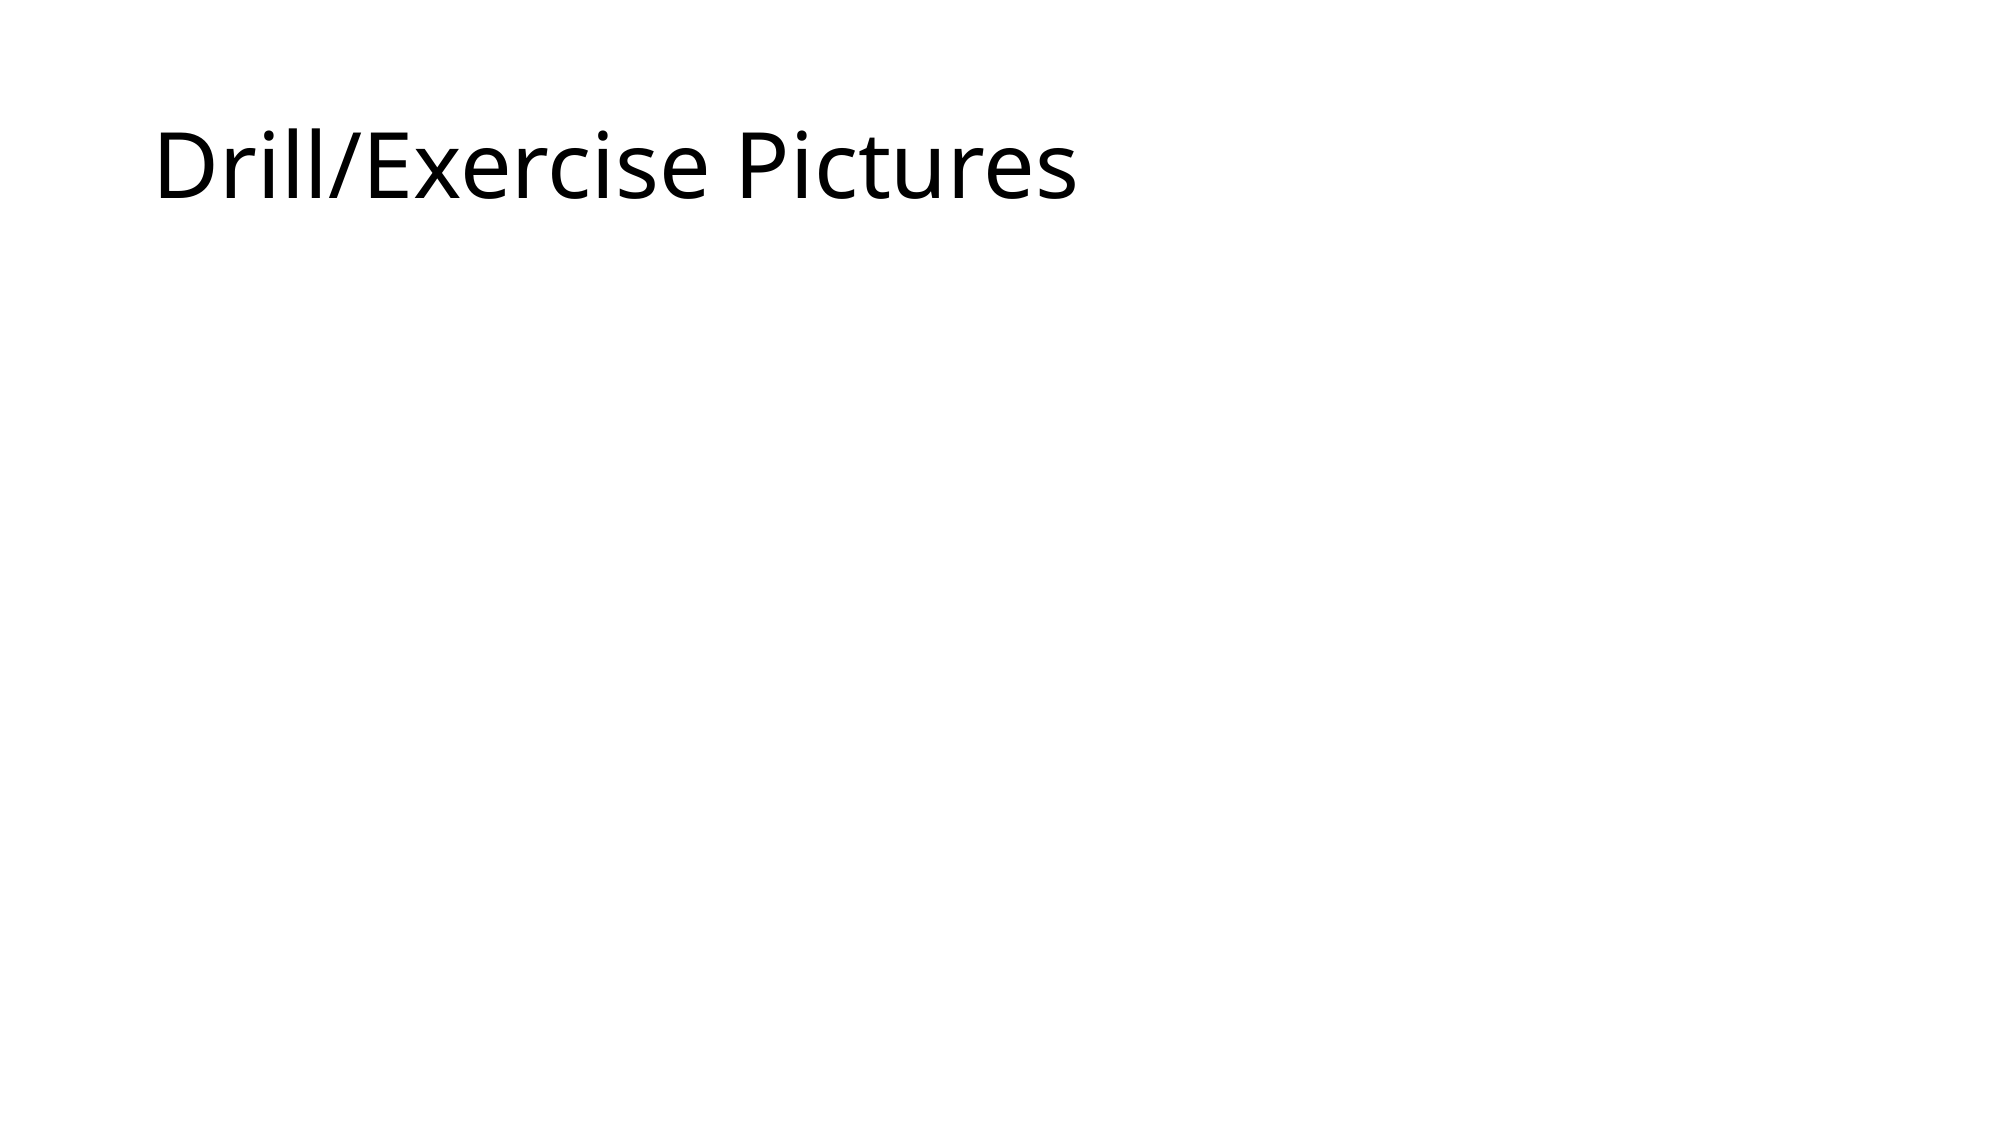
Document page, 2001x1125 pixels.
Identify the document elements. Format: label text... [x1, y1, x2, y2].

title Drill/Exercise Pictures [137, 59, 1863, 278]
